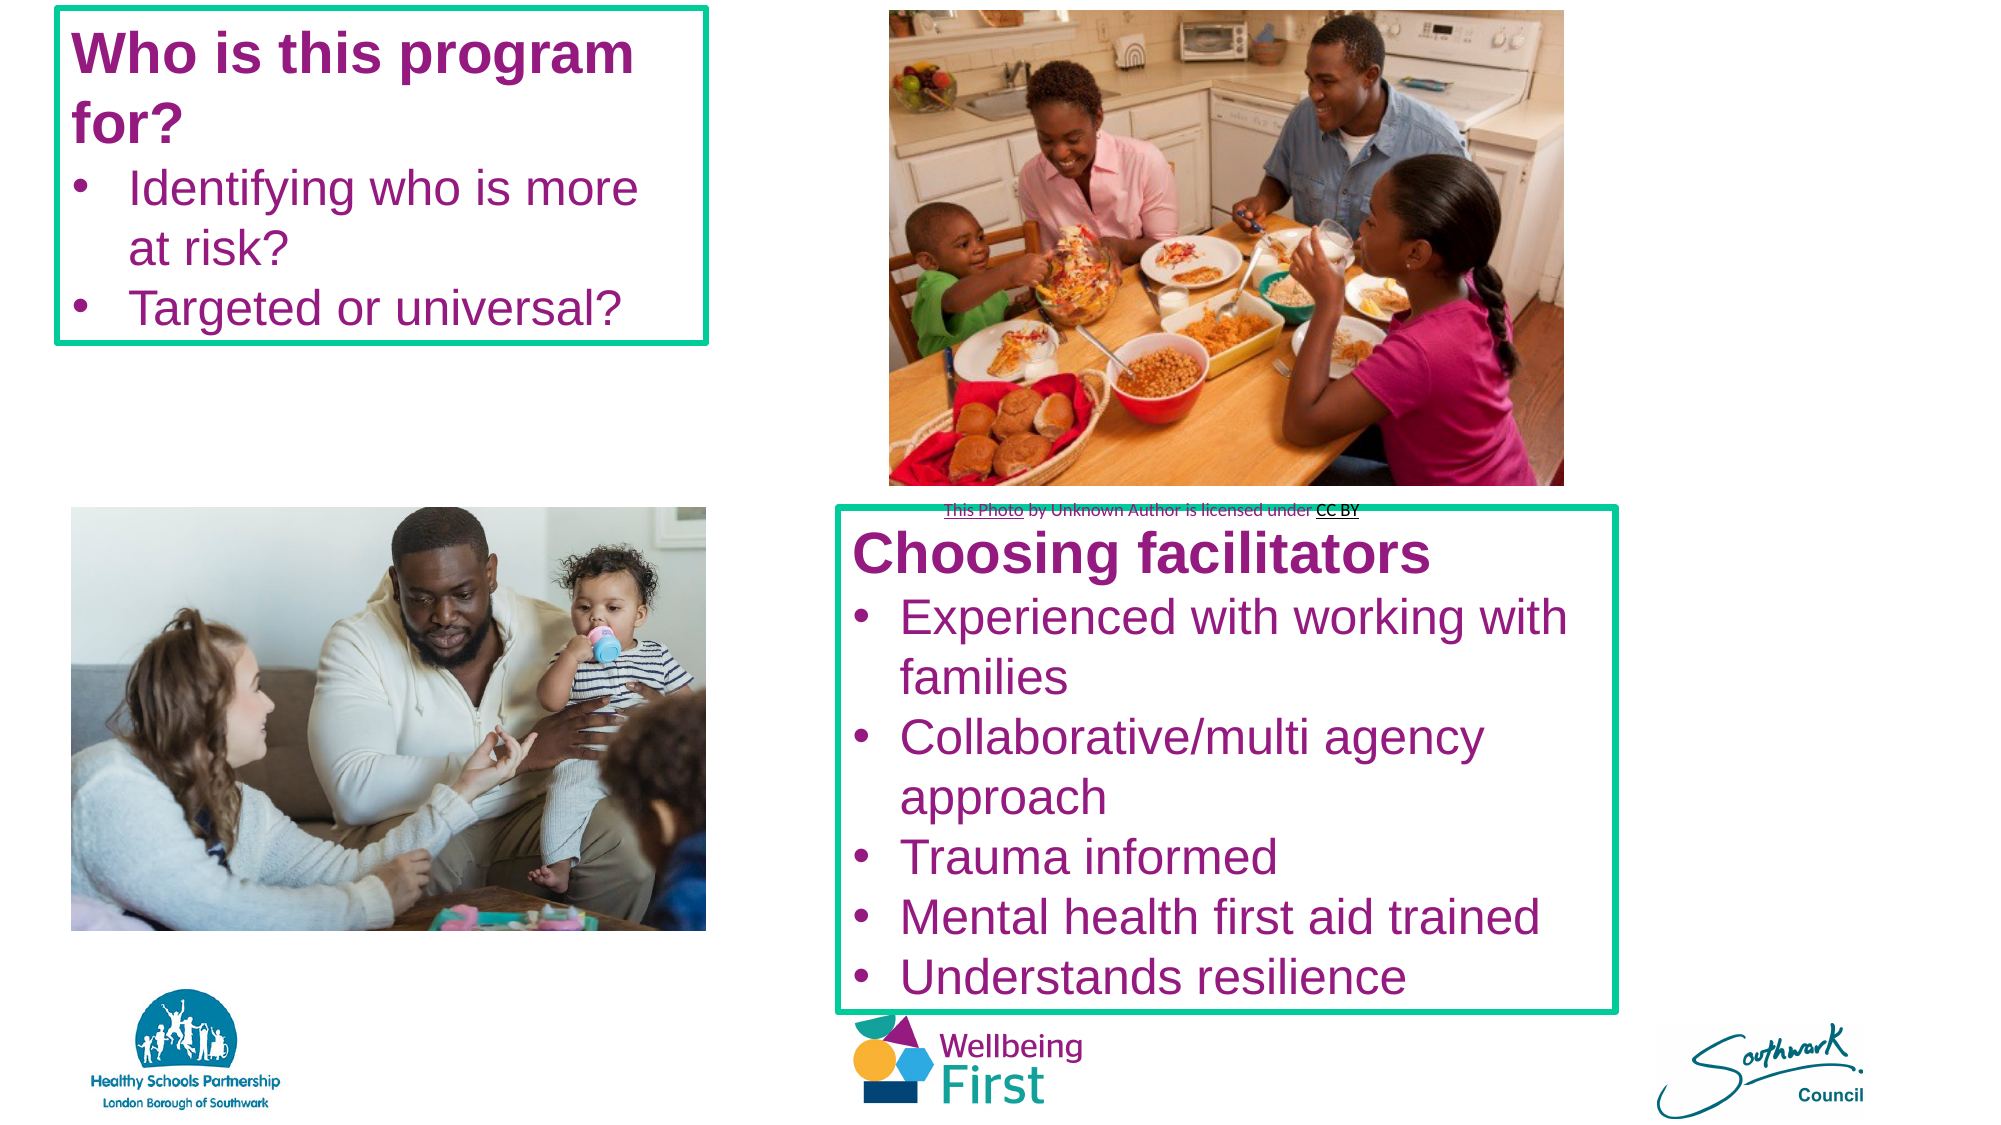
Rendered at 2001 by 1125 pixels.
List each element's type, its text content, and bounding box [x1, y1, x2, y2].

picture [156, 1025, 168, 1054]
picture [79, 989, 293, 1119]
picture [143, 1036, 151, 1062]
text_box Who is this program for? Identifying who is more at risk? Targeted or universal? [57, 8, 706, 343]
picture [1657, 1023, 1863, 1119]
picture [167, 1012, 228, 1060]
text_box [352, 425, 1853, 535]
text_box Choosing facilitators Experienced with working with families Collaborative/multi agency approach Trauma informed Mental health first aid trained Understands resilience [837, 507, 1616, 1013]
picture [889, 10, 1564, 486]
picture [71, 507, 706, 931]
text_box This Photo by Unknown Author is licensed under CC BY [929, 490, 1564, 528]
picture [843, 1013, 1097, 1119]
